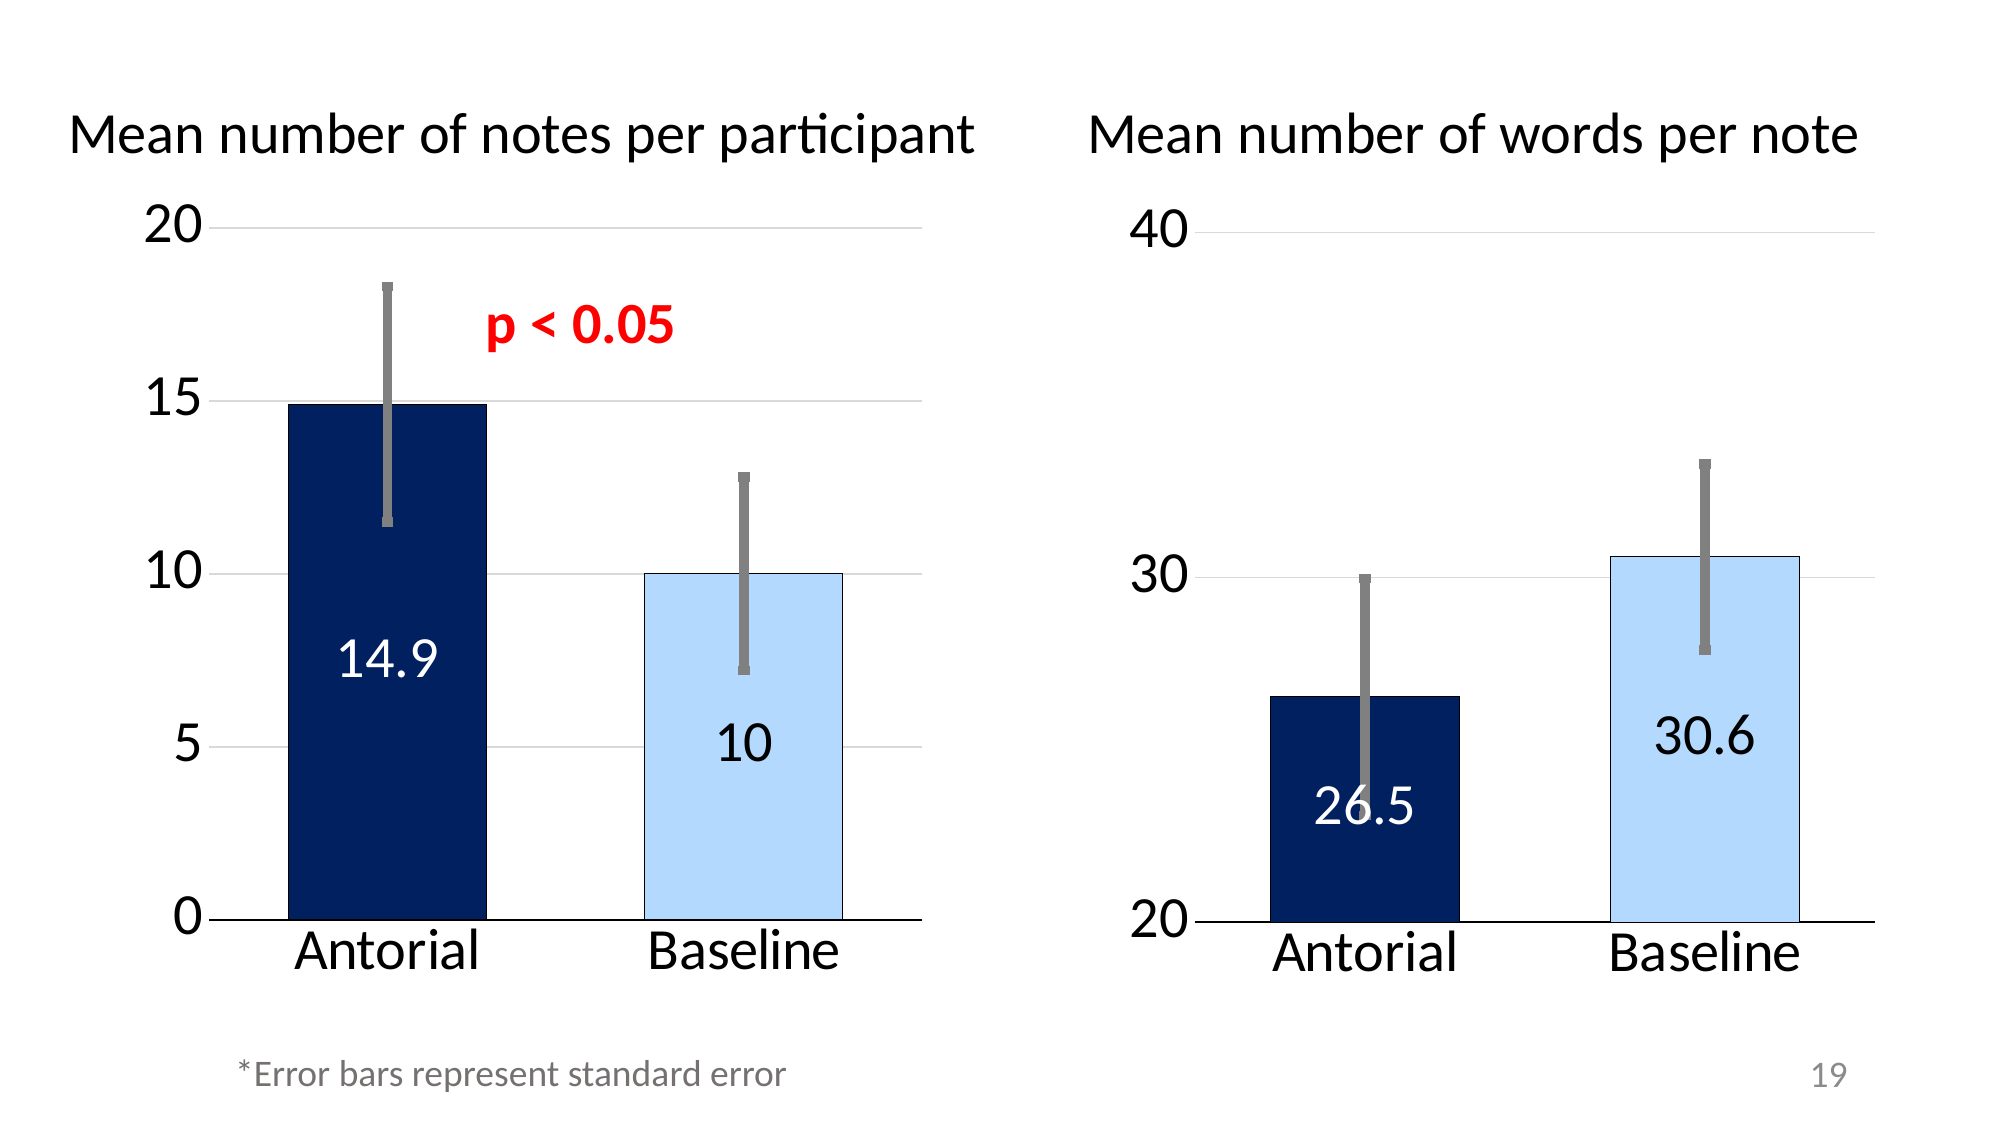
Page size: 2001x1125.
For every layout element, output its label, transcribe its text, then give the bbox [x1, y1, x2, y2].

text_box Mean number of words per note [1000, 95, 1948, 175]
text_box *Error bars represent standard error [220, 1043, 803, 1102]
slide_number 19 [1412, 1043, 1863, 1103]
chart [117, 174, 927, 1043]
text_box Mean number of notes per participant [44, 95, 1000, 175]
chart [1069, 174, 1878, 1043]
